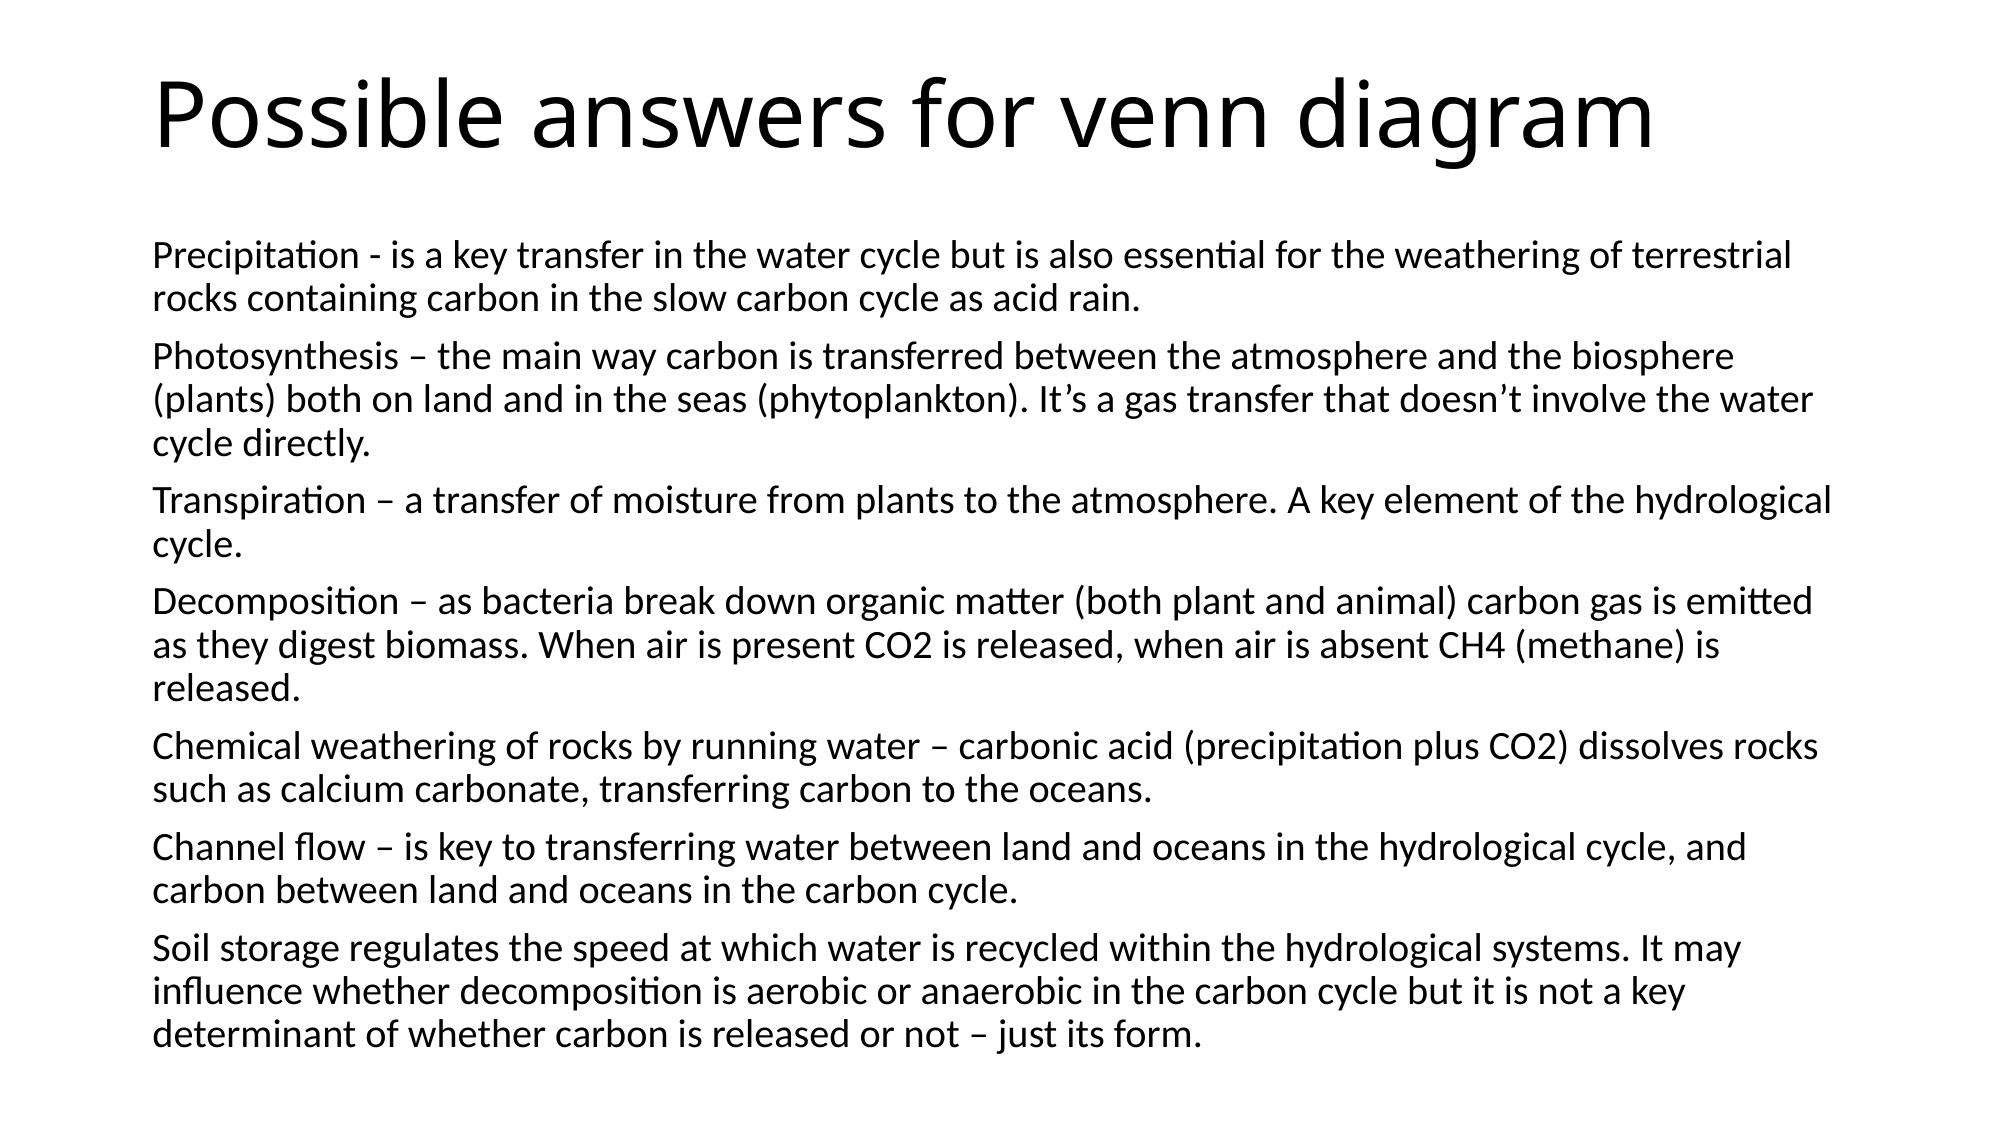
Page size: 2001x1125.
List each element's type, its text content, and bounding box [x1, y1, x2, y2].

title Possible answers for venn diagram [137, 8, 1863, 226]
list Precipitation - is a key transfer in the water cycle but is also essential for the weathering of terrestrial rocks containing carbon in the slow carbon cycle as acid rain. Photosynthesis – the main way carbon is transferred between the atmosphere and the biosphere (plants) both on land and in the seas (phytoplankton). It’s a gas transfer that doesn’t involve the water cycle directly. Transpiration – a transfer of moisture from plants to the atmosphere. A key element of the hydrological cycle. Decomposition – as bacteria break down organic matter (both plant and animal) carbon gas is emitted as they digest biomass. When air is present CO2 is released, when air is absent CH4 (methane) is released. Chemical weathering of rocks by running water – carbonic acid (precipitation plus CO2) dissolves rocks such as calcium carbonate, transferring carbon to the oceans. Channel flow – is key to transferring water between land and oceans in the hydrological cycle, and carbon between land and oceans in the carbon cycle. Soil storage regulates the speed at which water is recycled within the hydrological systems. It may influence whether decomposition is aerobic or anaerobic in the carbon cycle but it is not a key determinant of whether carbon is released or not – just its form. [137, 226, 1863, 1066]
